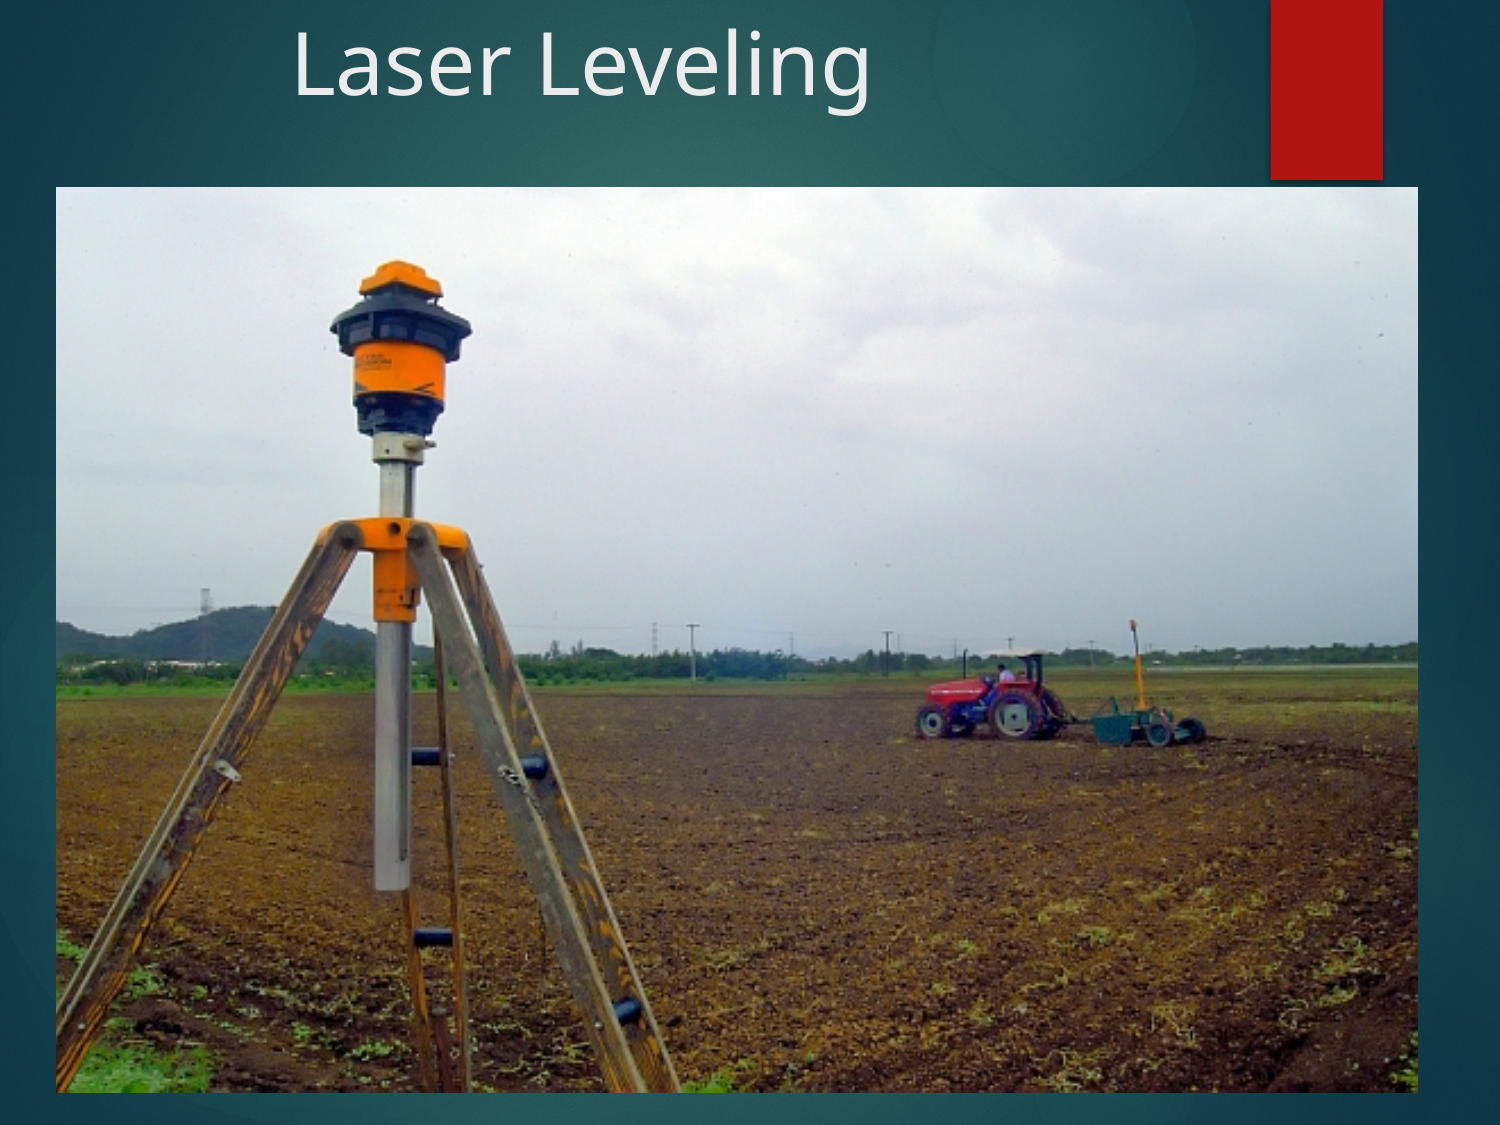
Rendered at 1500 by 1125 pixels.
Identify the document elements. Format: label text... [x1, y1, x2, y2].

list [55, 187, 1419, 1094]
title Laser Leveling [275, 0, 975, 138]
